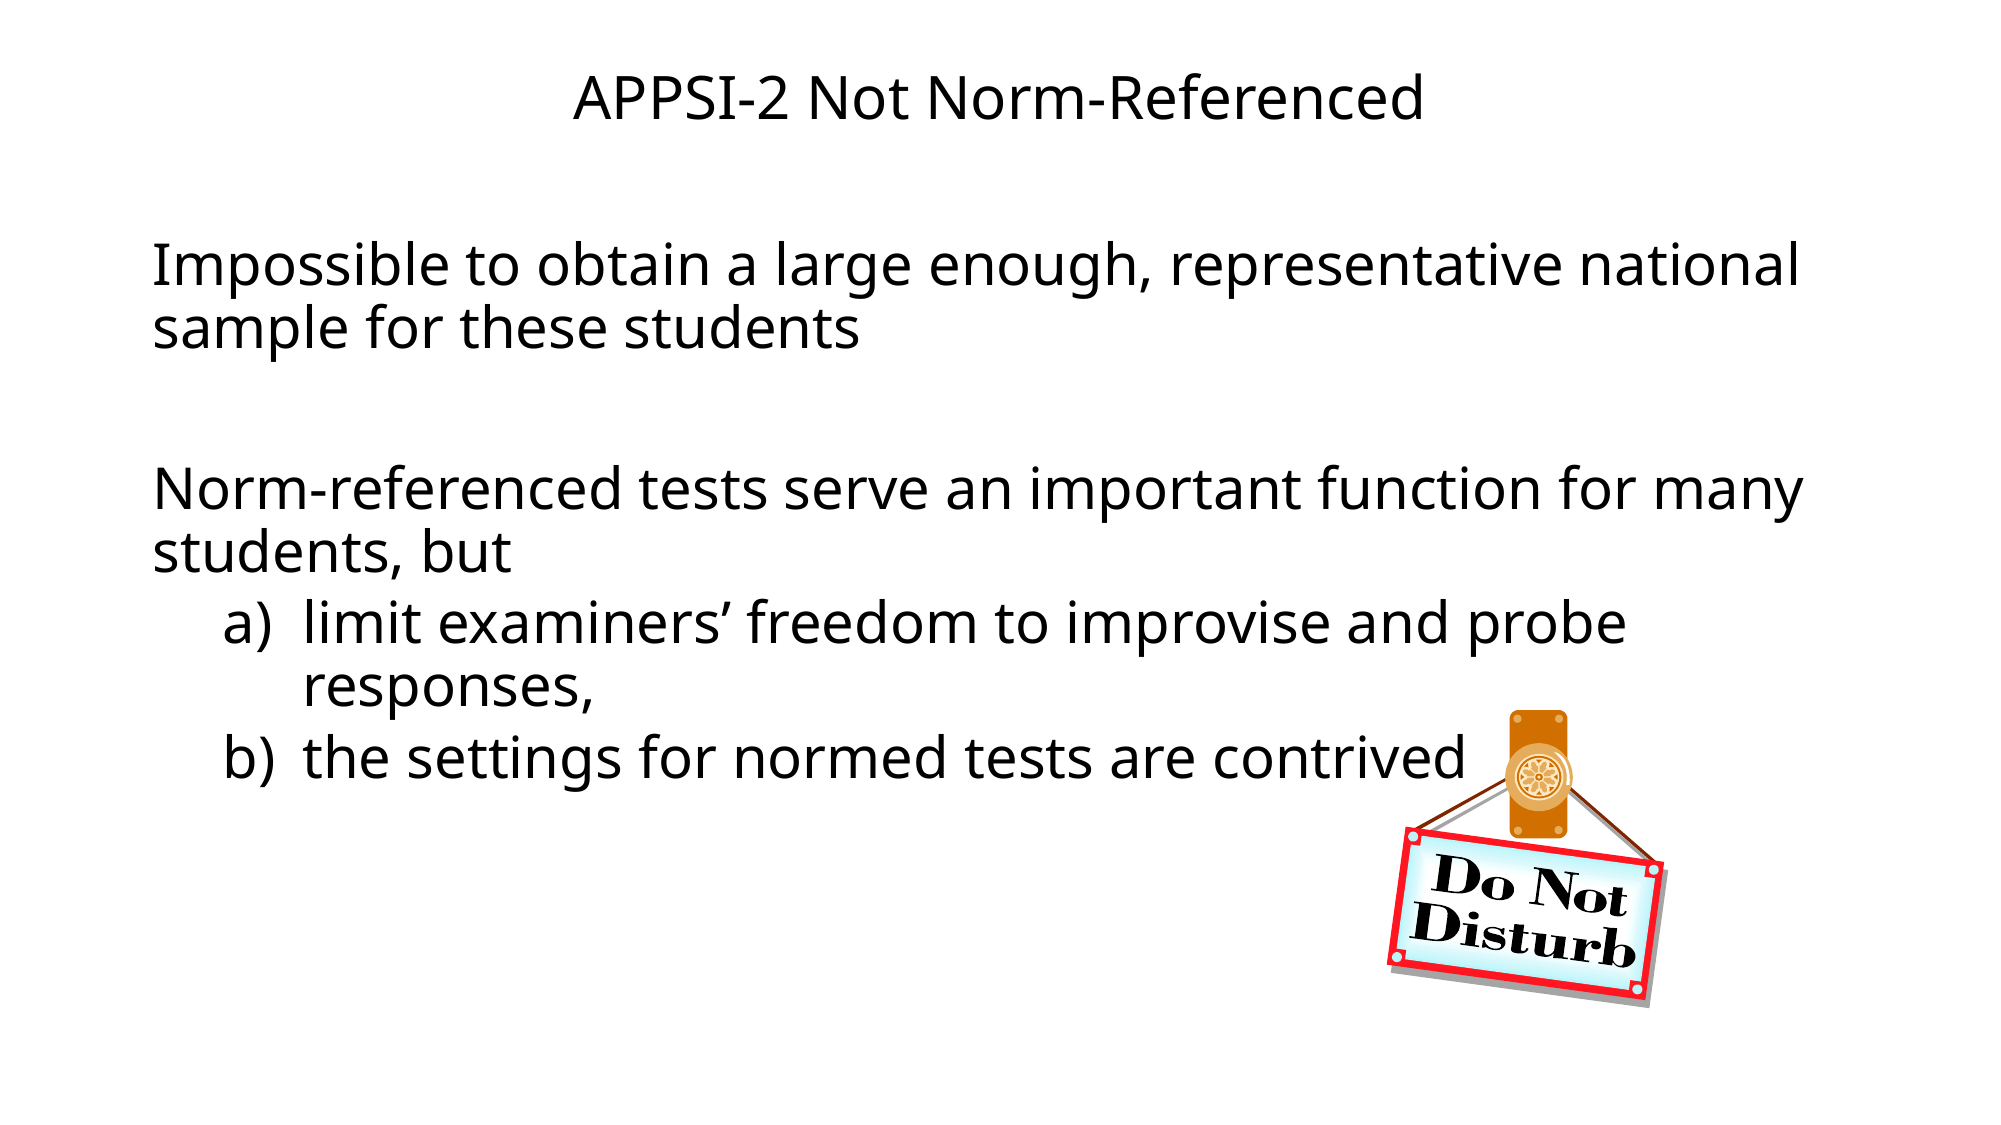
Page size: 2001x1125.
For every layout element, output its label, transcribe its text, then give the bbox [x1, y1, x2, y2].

list Impossible to obtain a large enough, representative national sample for these students Norm-referenced tests serve an important function for many students, but limit examiners’ freedom to improvise and probe responses, the settings for normed tests are contrived [137, 140, 1863, 1085]
picture [1386, 709, 1669, 1009]
title APPSI-2 Not Norm-Referenced [137, 59, 1863, 140]
